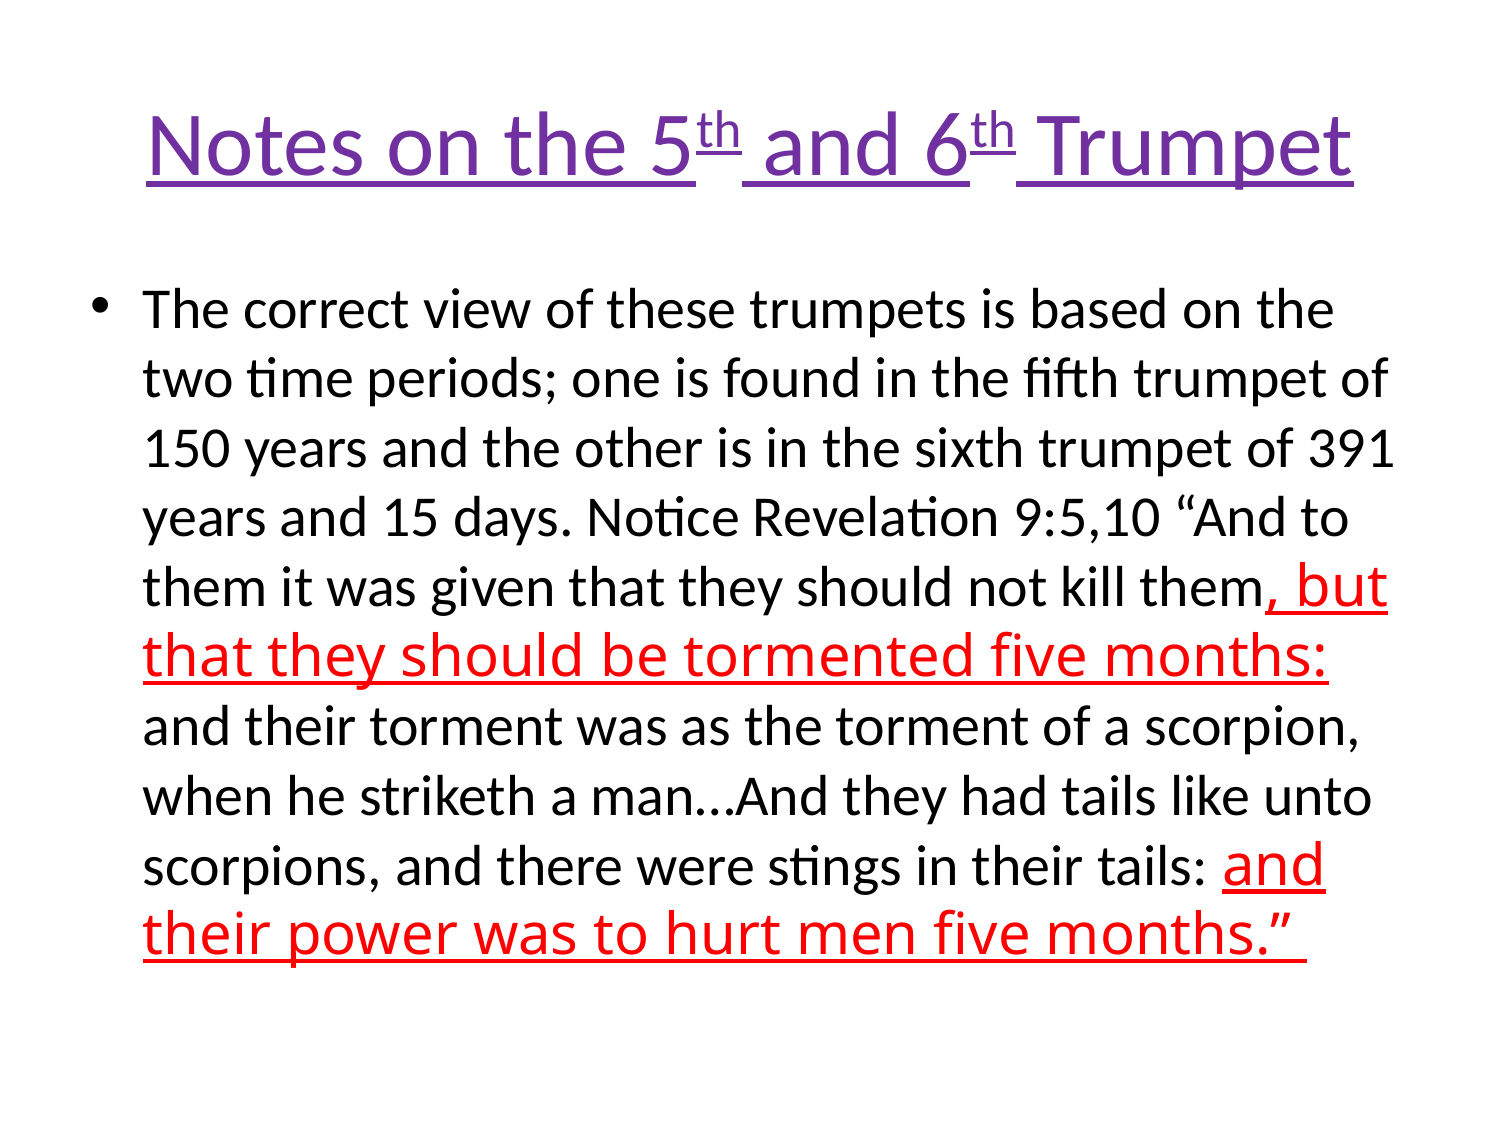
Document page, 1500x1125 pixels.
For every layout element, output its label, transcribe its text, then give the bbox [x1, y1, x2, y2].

list The correct view of these trumpets is based on the two time periods; one is found in the fifth trumpet of 150 years and the other is in the sixth trumpet of 391 years and 15 days. Notice Revelation 9:5,10 “And to them it was given that they should not kill them, but that they should be tormented five months: and their torment was as the torment of a scorpion, when he striketh a man…And they had tails like unto scorpions, and there were stings in their tails: and their power was to hurt men five months.” [75, 262, 1425, 1005]
title Notes on the 5th and 6th Trumpet [75, 45, 1425, 233]
